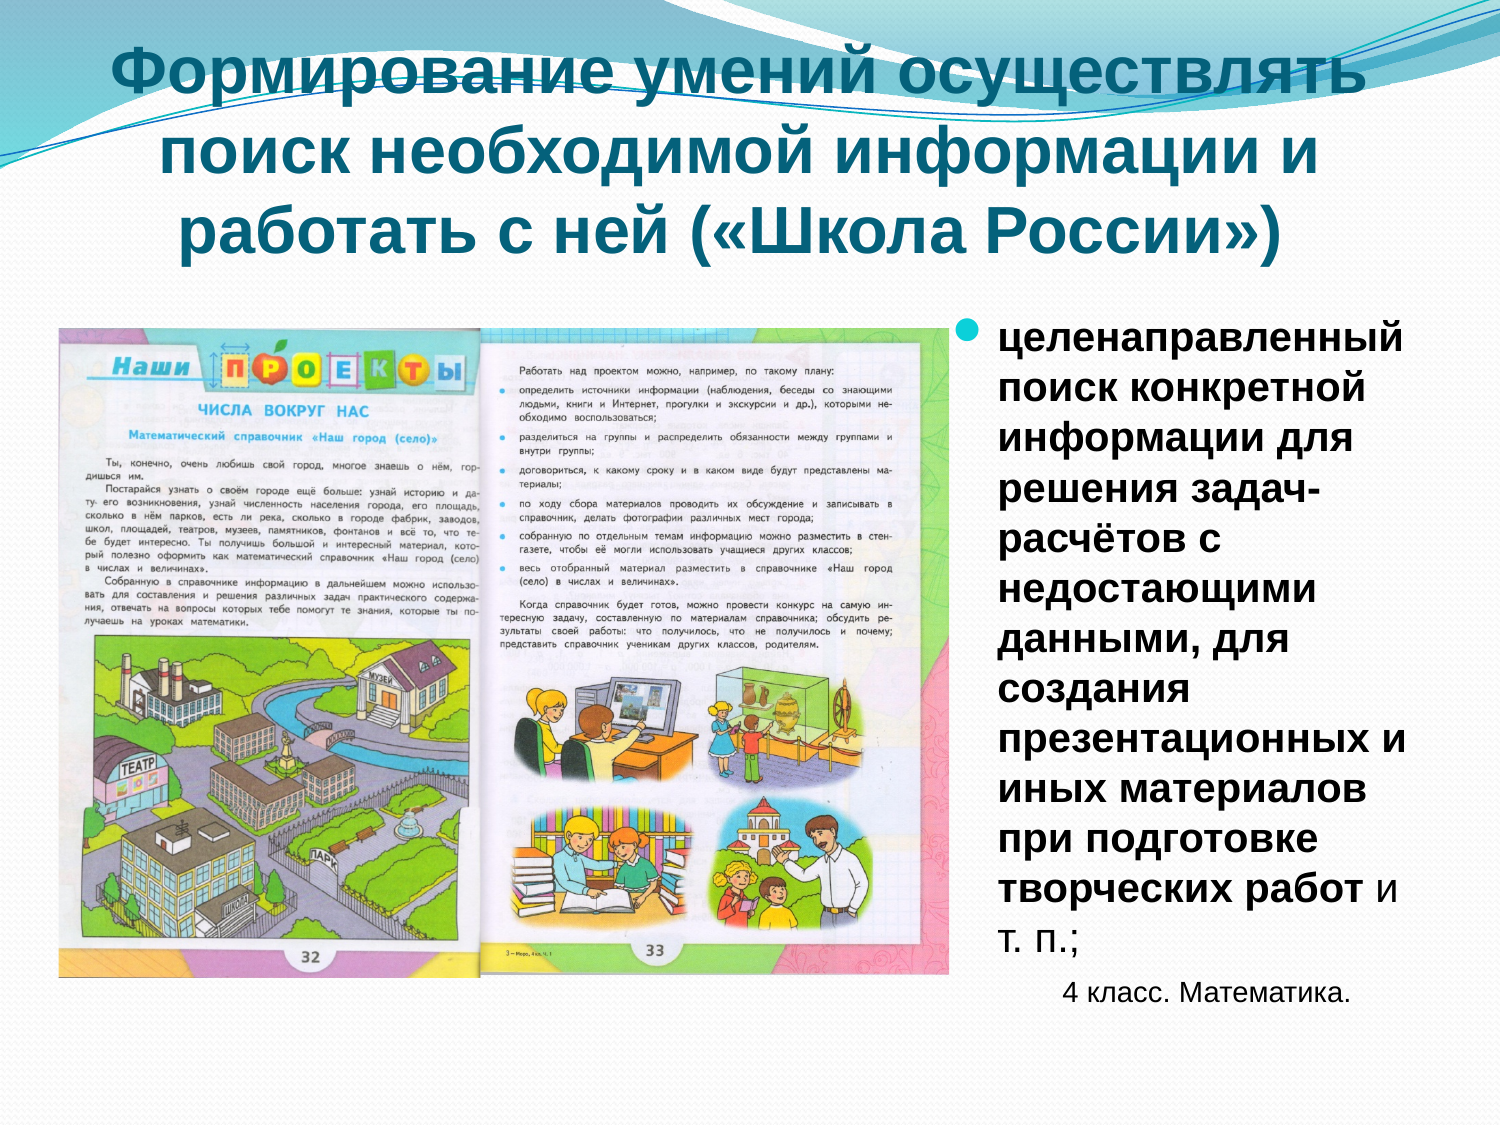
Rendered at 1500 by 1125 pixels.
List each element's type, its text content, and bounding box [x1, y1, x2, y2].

picture [58, 327, 481, 978]
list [481, 327, 950, 975]
title Формирование умений осуществлять поиск необходимой информации и работать с ней («Школа России») [64, 54, 1415, 268]
list целенаправленный поиск конкретной информации для решения задач-расчётов с недостающими данными, для создания презентационных и иных материалов при подготовке творческих работ и т. п.; 4 класс. Математика. [937, 302, 1425, 1043]
